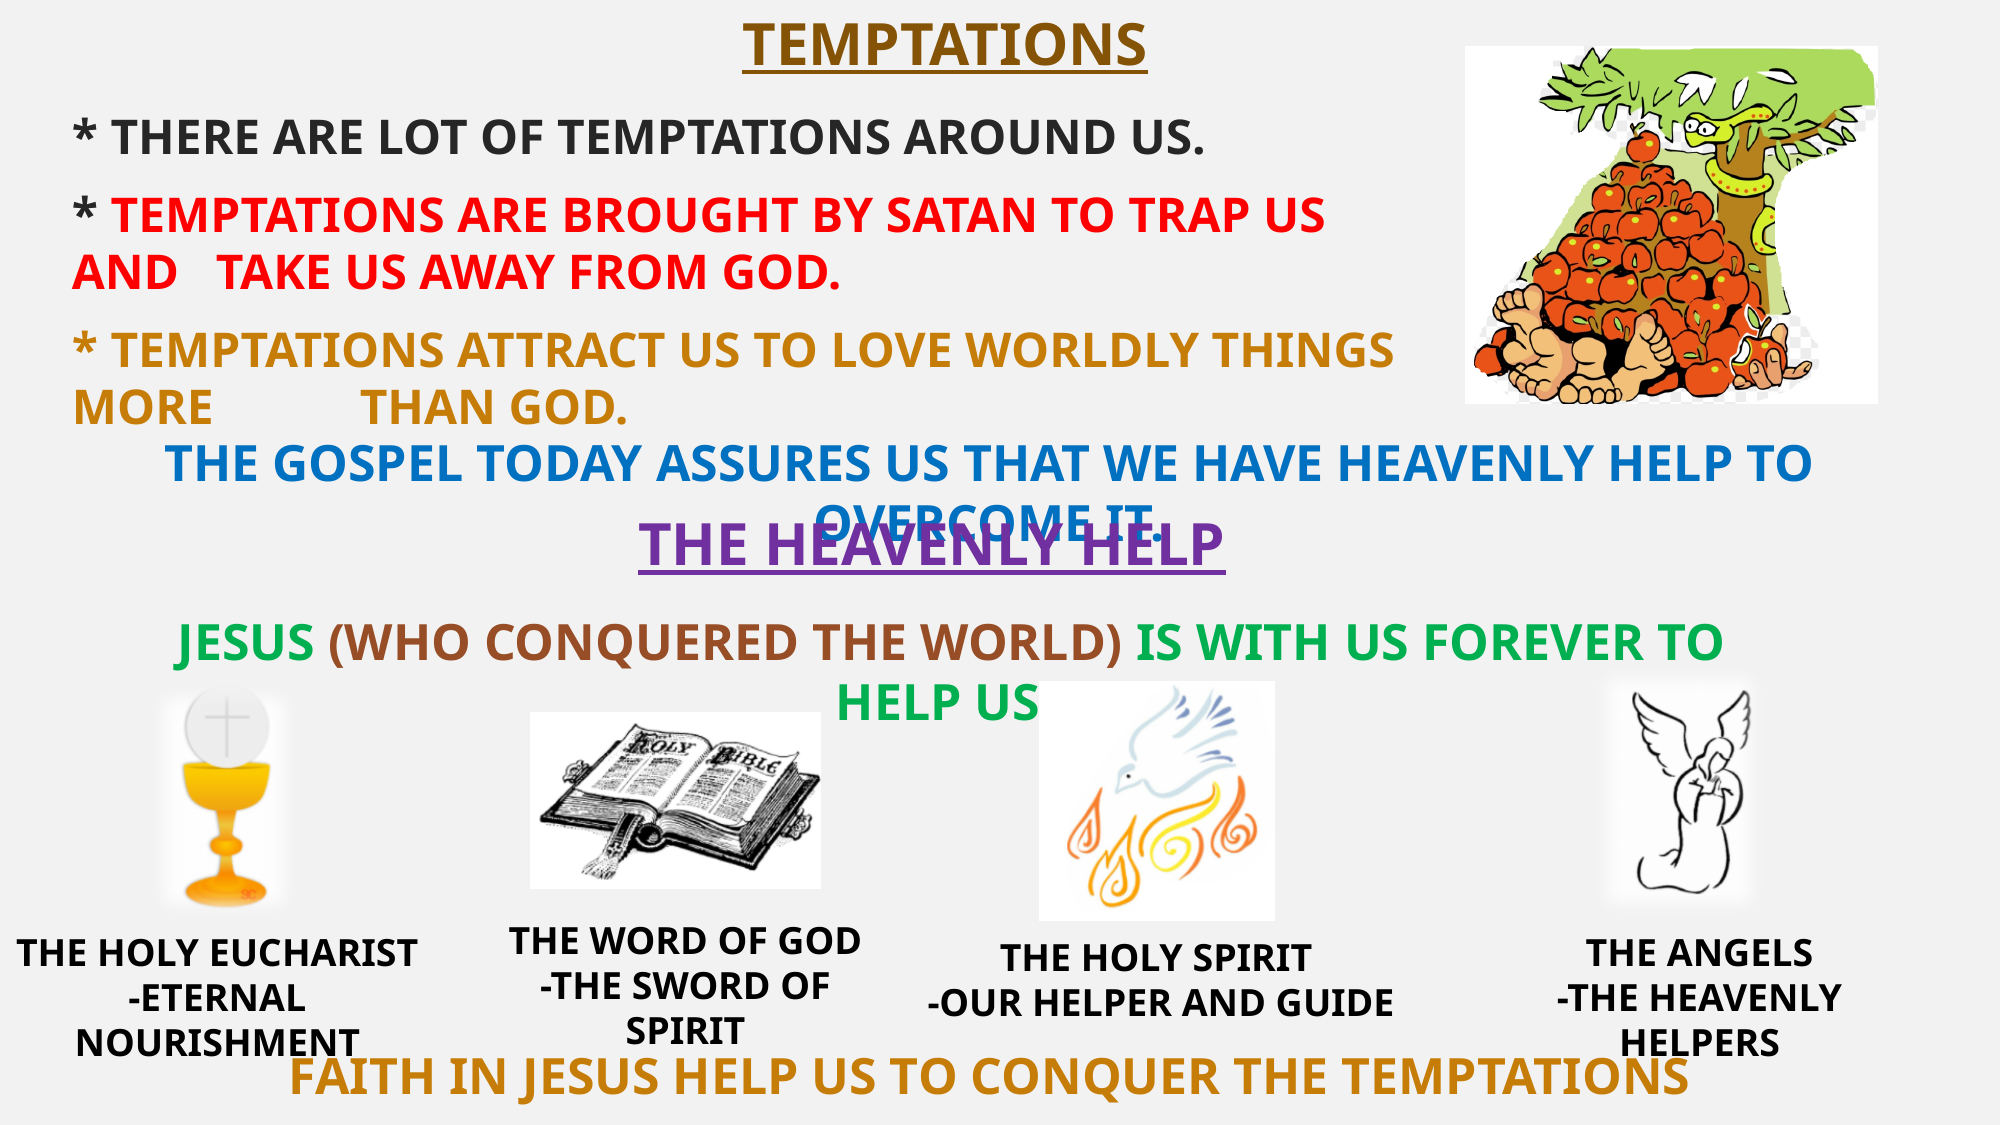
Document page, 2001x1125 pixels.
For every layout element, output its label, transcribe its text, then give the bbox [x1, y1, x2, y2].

text_box FAITH IN JESUS HELP US TO CONQUER THE TEMPTATIONS [262, 1036, 1718, 1112]
picture [1589, 661, 1768, 921]
text_box JESUS (WHO CONQUERED THE WORLD) IS WITH US FOREVER TO HELP US. [109, 603, 1781, 738]
text_box THE HEAVENLY HELP [350, 500, 1514, 585]
picture [530, 712, 821, 890]
text_box THE ANGELS -THE HEAVENLY HELPERS [1465, 921, 1934, 1072]
picture [1465, 46, 1878, 404]
text_box THE HOLY SPIRIT -OUR HELPER AND GUIDE [911, 926, 1412, 1032]
list * THERE ARE LOT OF TEMPTATIONS AROUND US. * TEMPTATIONS ARE BROUGHT BY SATAN TO TRAP US AND TAKE US AWAY FROM GOD. * TEMPTATIONS ATTRACT US TO LOVE WORLDLY THINGS MORE THAN GOD. [56, 98, 1445, 424]
picture [145, 680, 303, 922]
text_box THE GOSPEL TODAY ASSURES US THAT WE HAVE HEAVENLY HELP TO OVERCOME IT. [53, 424, 1926, 559]
text_box THE WORD OF GOD -THE SWORD OF SPIRIT [464, 910, 907, 1060]
text_box TEMPTATIONS [440, 0, 1450, 85]
text_box THE HOLY EUCHARIST -ETERNAL NOURISHMENT [0, 921, 452, 1072]
picture [1039, 681, 1275, 921]
